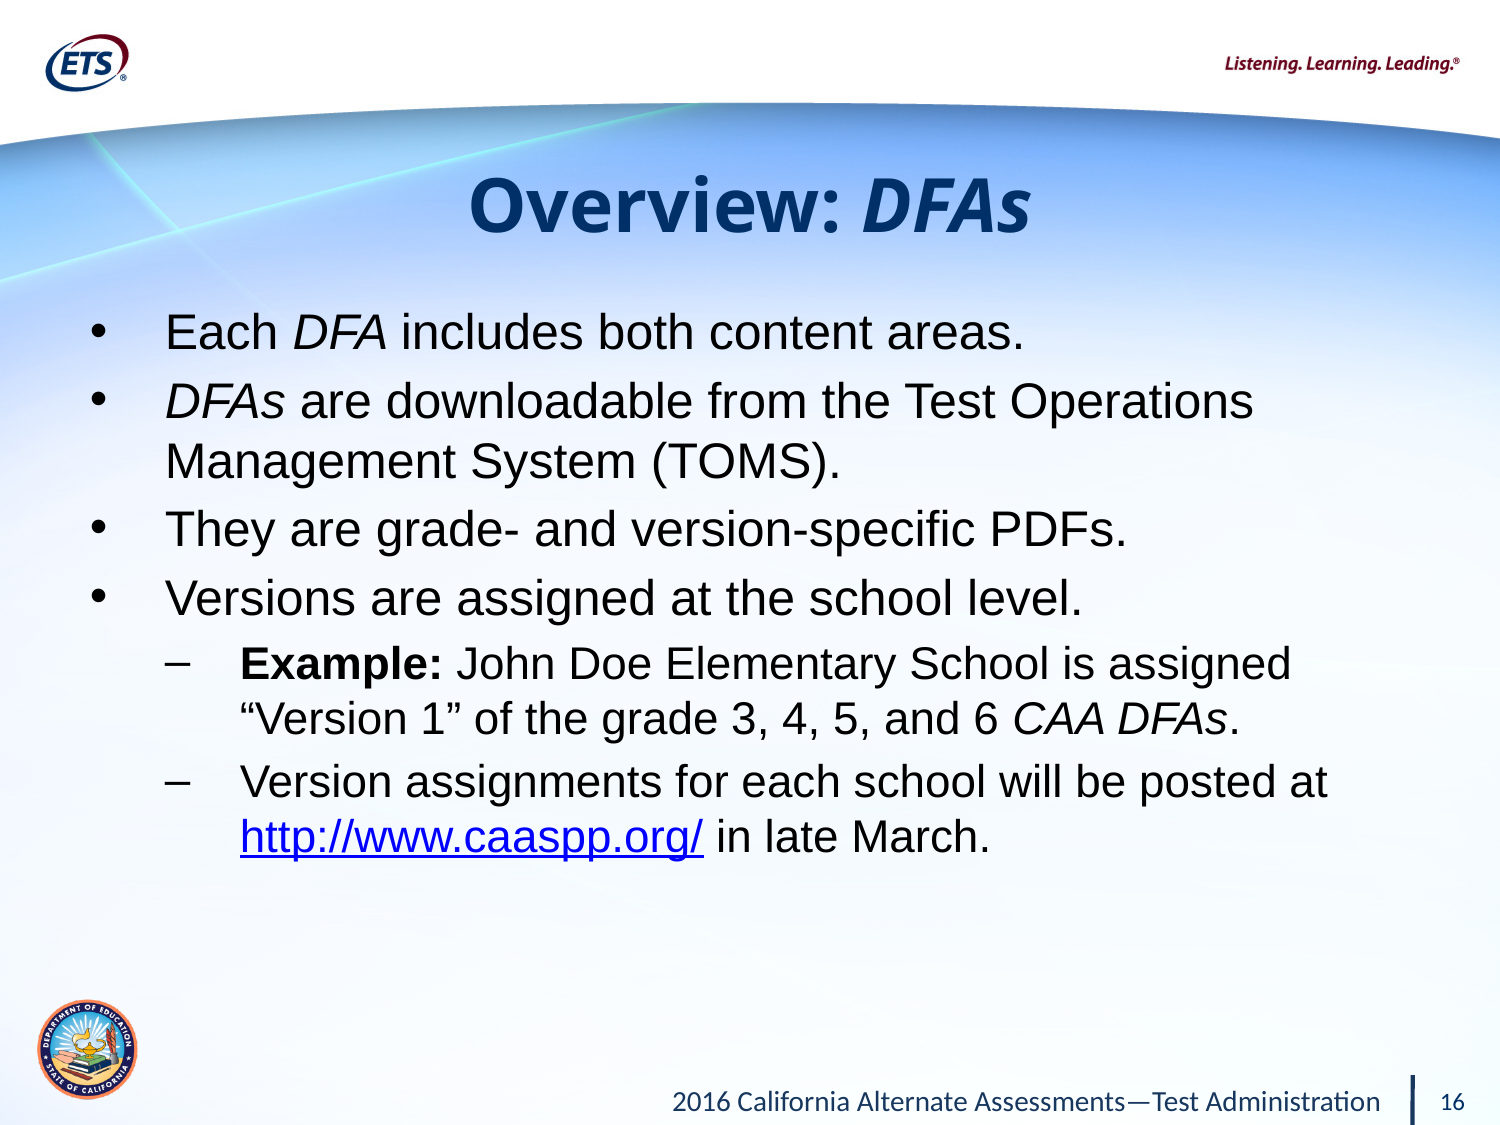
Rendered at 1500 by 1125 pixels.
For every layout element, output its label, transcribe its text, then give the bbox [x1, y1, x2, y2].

picture [0, 255, 1500, 1125]
title Overview: DFAs [0, 149, 1500, 255]
list Each DFA includes both content areas. DFAs are downloadable from the Test Operations Management System (TOMS). They are grade- and version-specific PDFs. Versions are assigned at the school level. Example: John Doe Elementary School is assigned “Version 1” of the grade 3, 4, 5, and 6 CAA DFAs. Version assignments for each school will be posted at http://www.caaspp.org/ in late March. [75, 292, 1425, 879]
picture [0, 0, 1500, 149]
